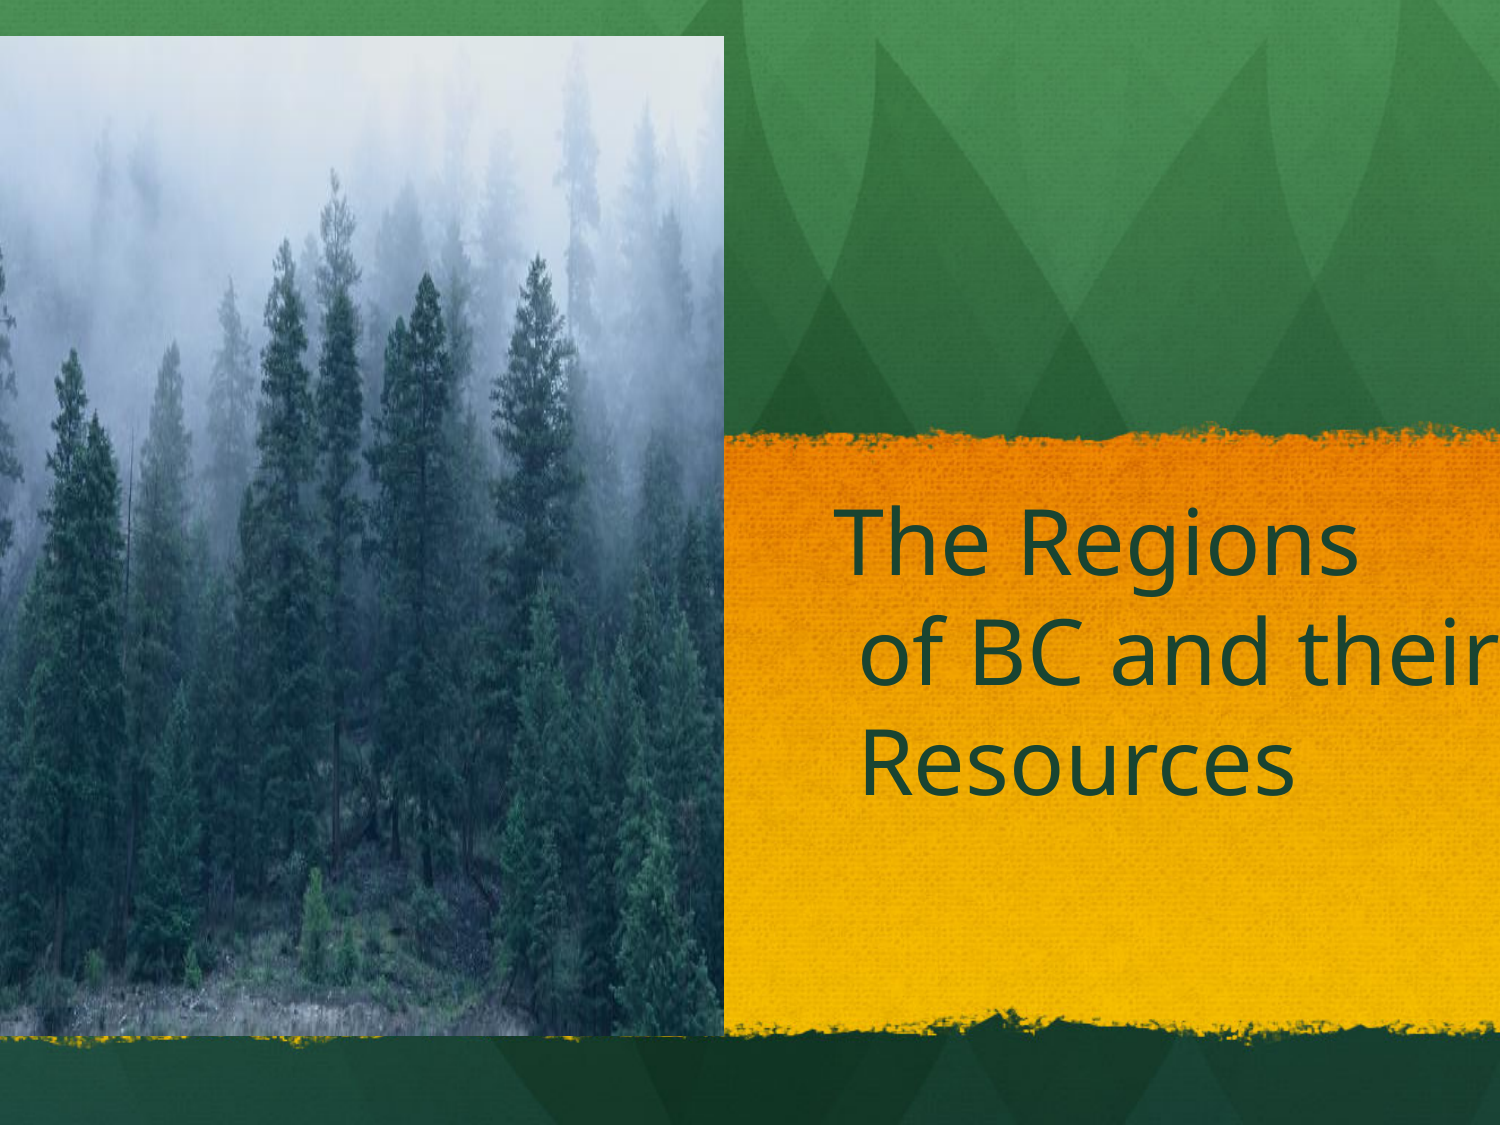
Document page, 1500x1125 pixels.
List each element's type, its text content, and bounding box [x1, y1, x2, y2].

picture [0, 0, 1500, 1125]
title The Regions of BC and their Resources [818, 579, 1500, 821]
